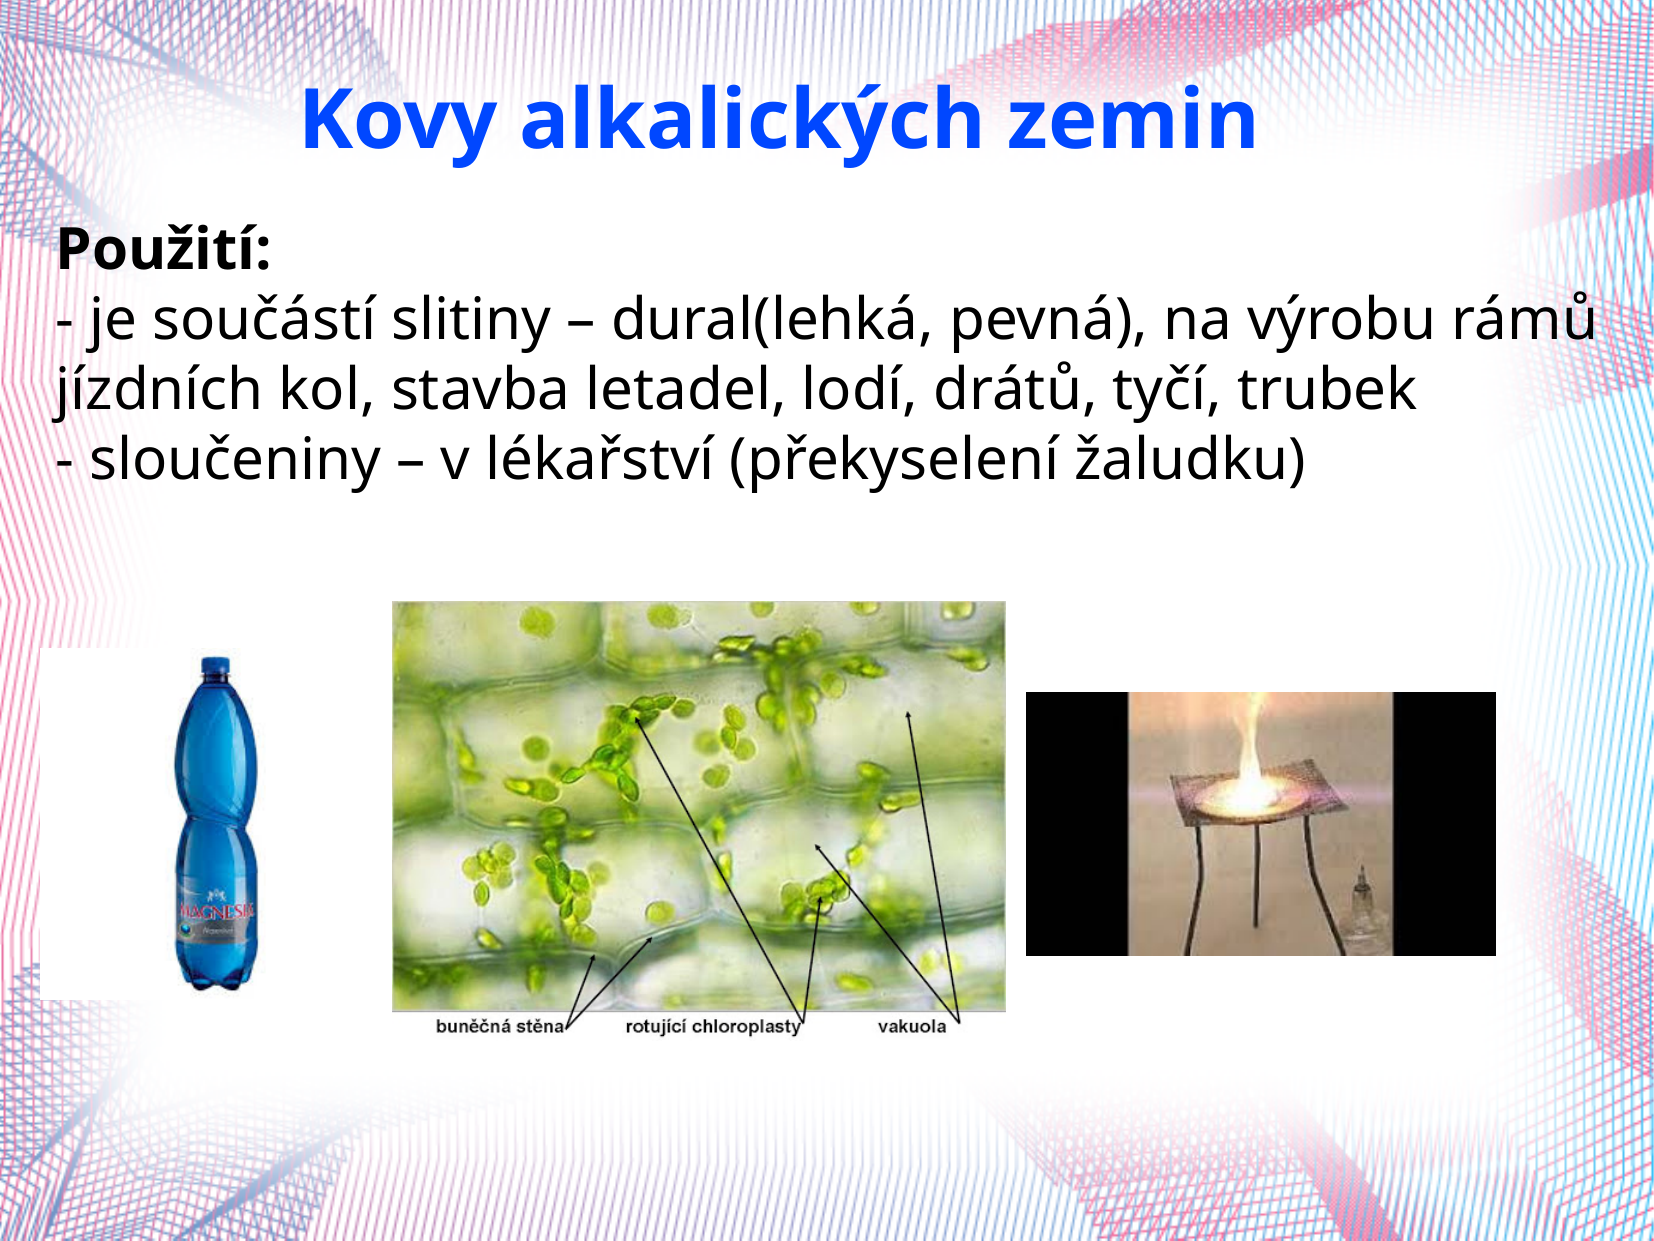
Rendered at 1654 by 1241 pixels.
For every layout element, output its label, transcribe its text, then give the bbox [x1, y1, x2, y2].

text_box Kovy alkalických zemin [283, 57, 1276, 173]
text_box Použití: - je součástí slitiny – dural(lehká, pevná), na výrobu rámů jízdních kol, stavba letadel, lodí, drátů, tyčí, trubek - sloučeniny – v lékařství (překyselení žaludku) [40, 203, 1630, 499]
picture [0, 0, 1654, 1241]
